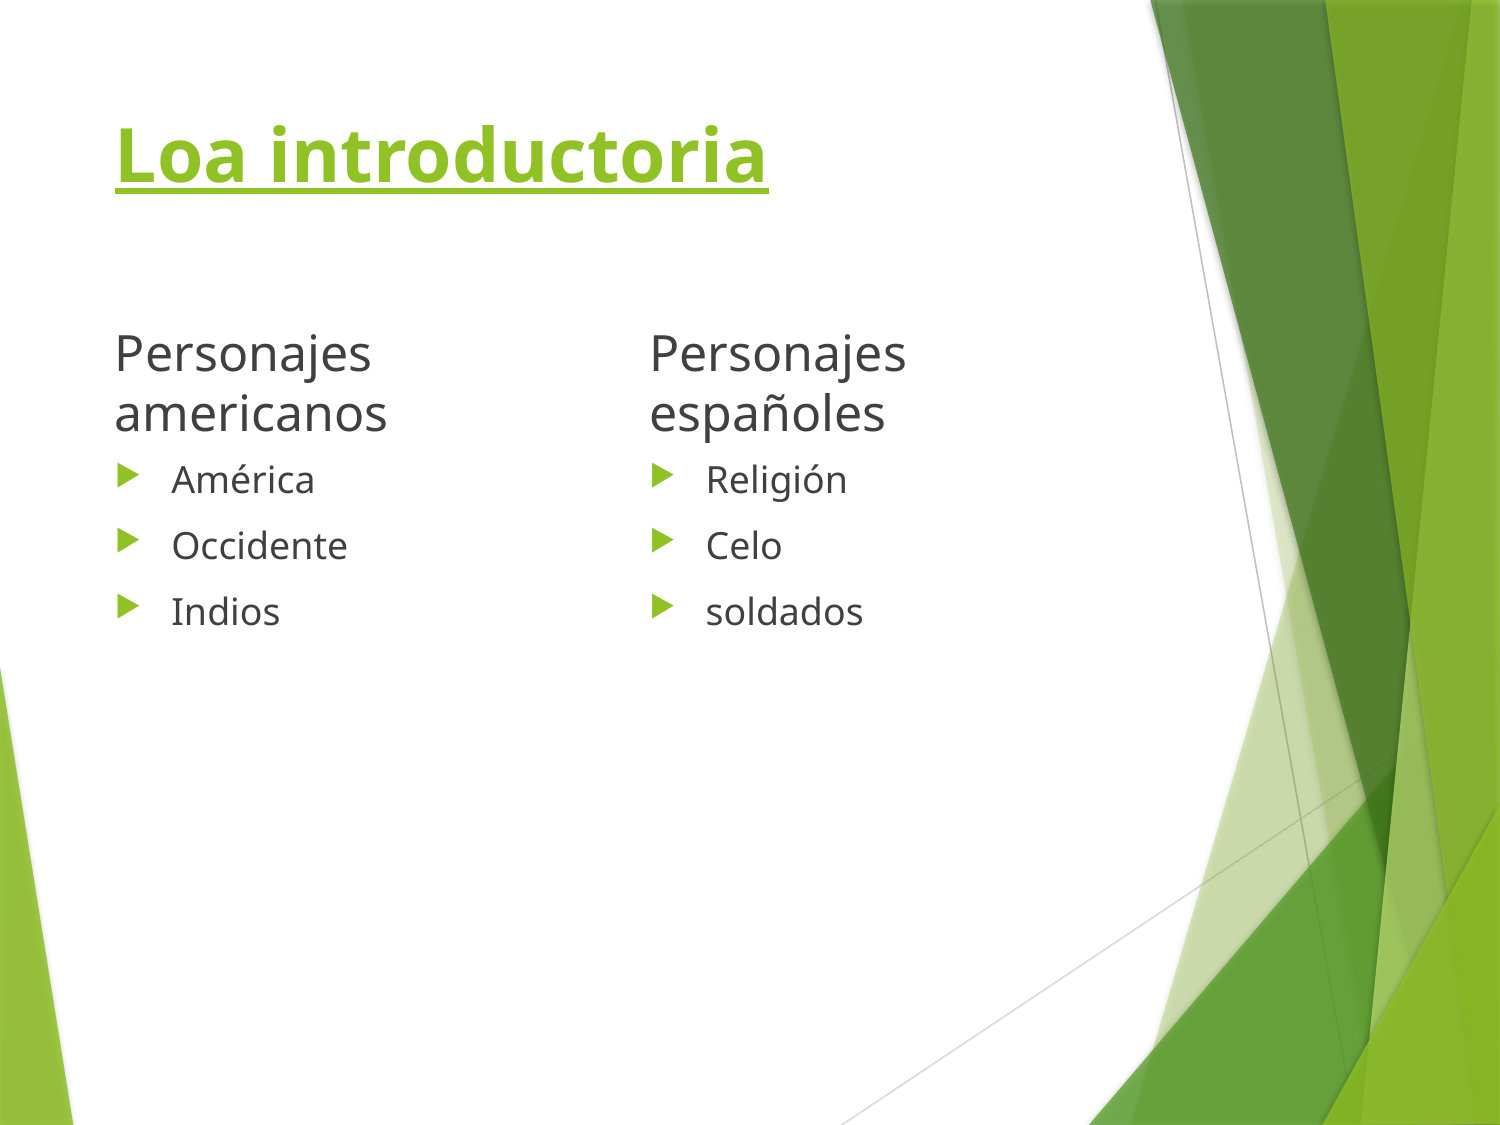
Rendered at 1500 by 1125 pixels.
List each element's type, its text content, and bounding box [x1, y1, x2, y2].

list América Occidente Indios [99, 448, 607, 991]
title Loa introductoria [99, 99, 1142, 317]
list Personajes españoles [634, 354, 1142, 448]
list Personajes americanos [99, 354, 607, 448]
list Religión Celo soldados [634, 448, 1142, 991]
